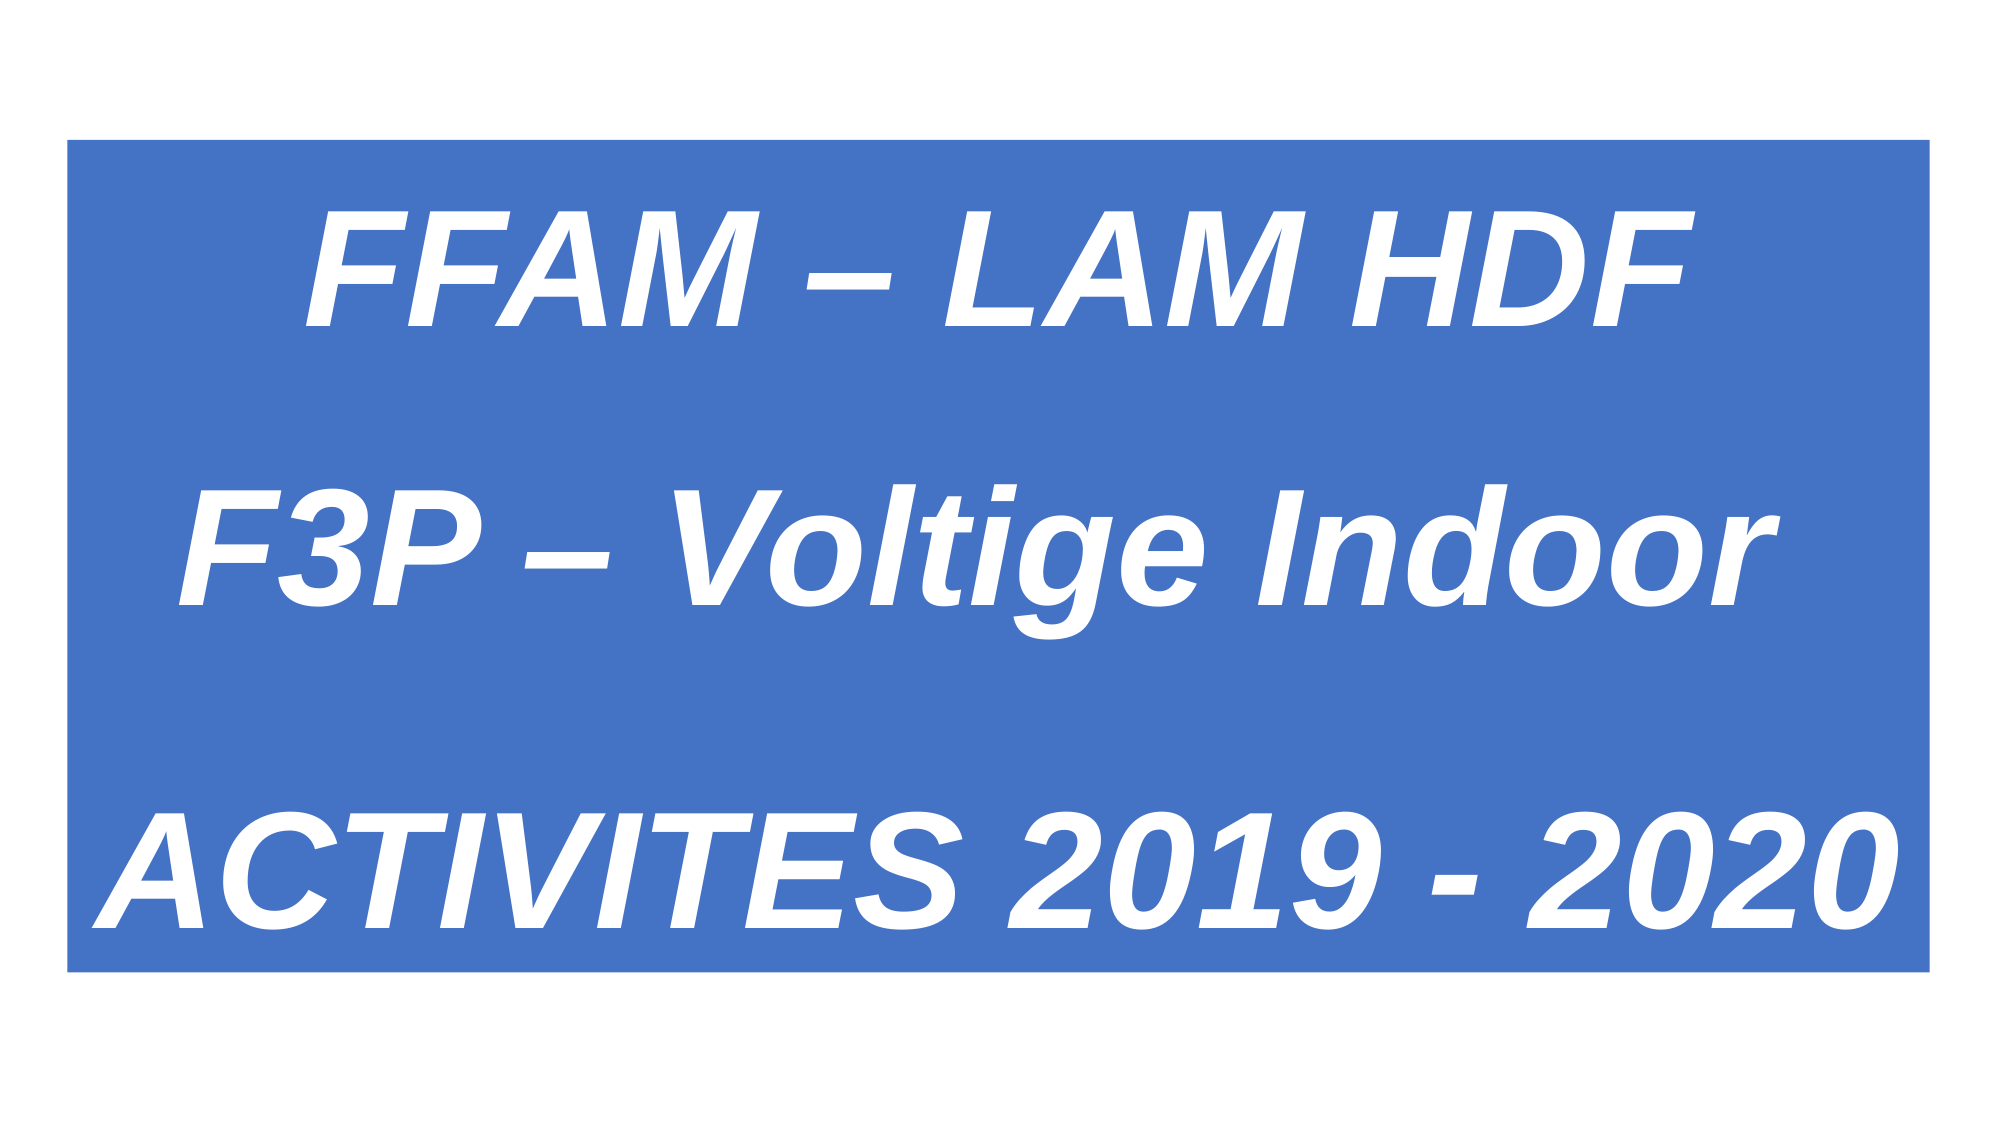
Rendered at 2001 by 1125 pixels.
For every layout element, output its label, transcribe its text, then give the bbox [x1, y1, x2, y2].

title FFAM – LAM HDF F3P – Voltige Indoor ACTIVITES 2019 - 2020 [67, 139, 1930, 973]
